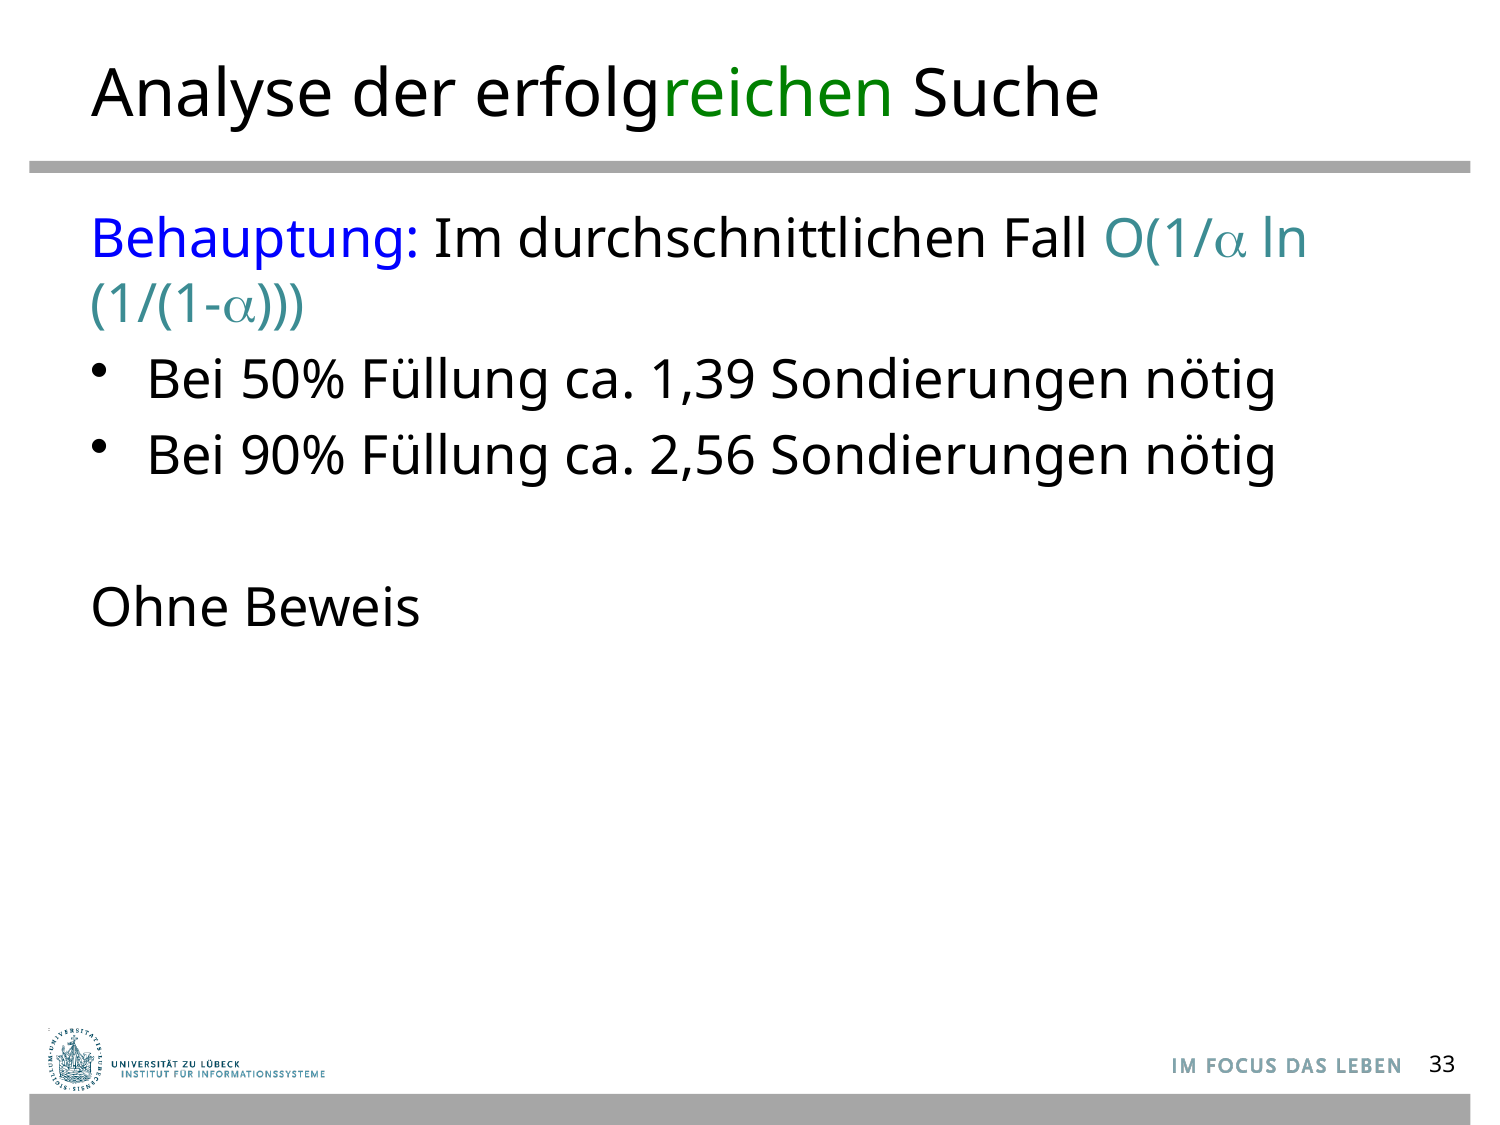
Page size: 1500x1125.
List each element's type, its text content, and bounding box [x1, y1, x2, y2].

slide_number 33 [1305, 1050, 1471, 1083]
list Behauptung: Im durchschnittlichen Fall O(1/a ln (1/(1-a))) Bei 50% Füllung ca. 1,39 Sondierungen nötig Bei 90% Füllung ca. 2,56 Sondierungen nötig Ohne Beweis [75, 196, 1425, 1012]
picture [1173, 1058, 1305, 1073]
title Analyse der erfolgreichen Suche [76, 42, 1427, 126]
